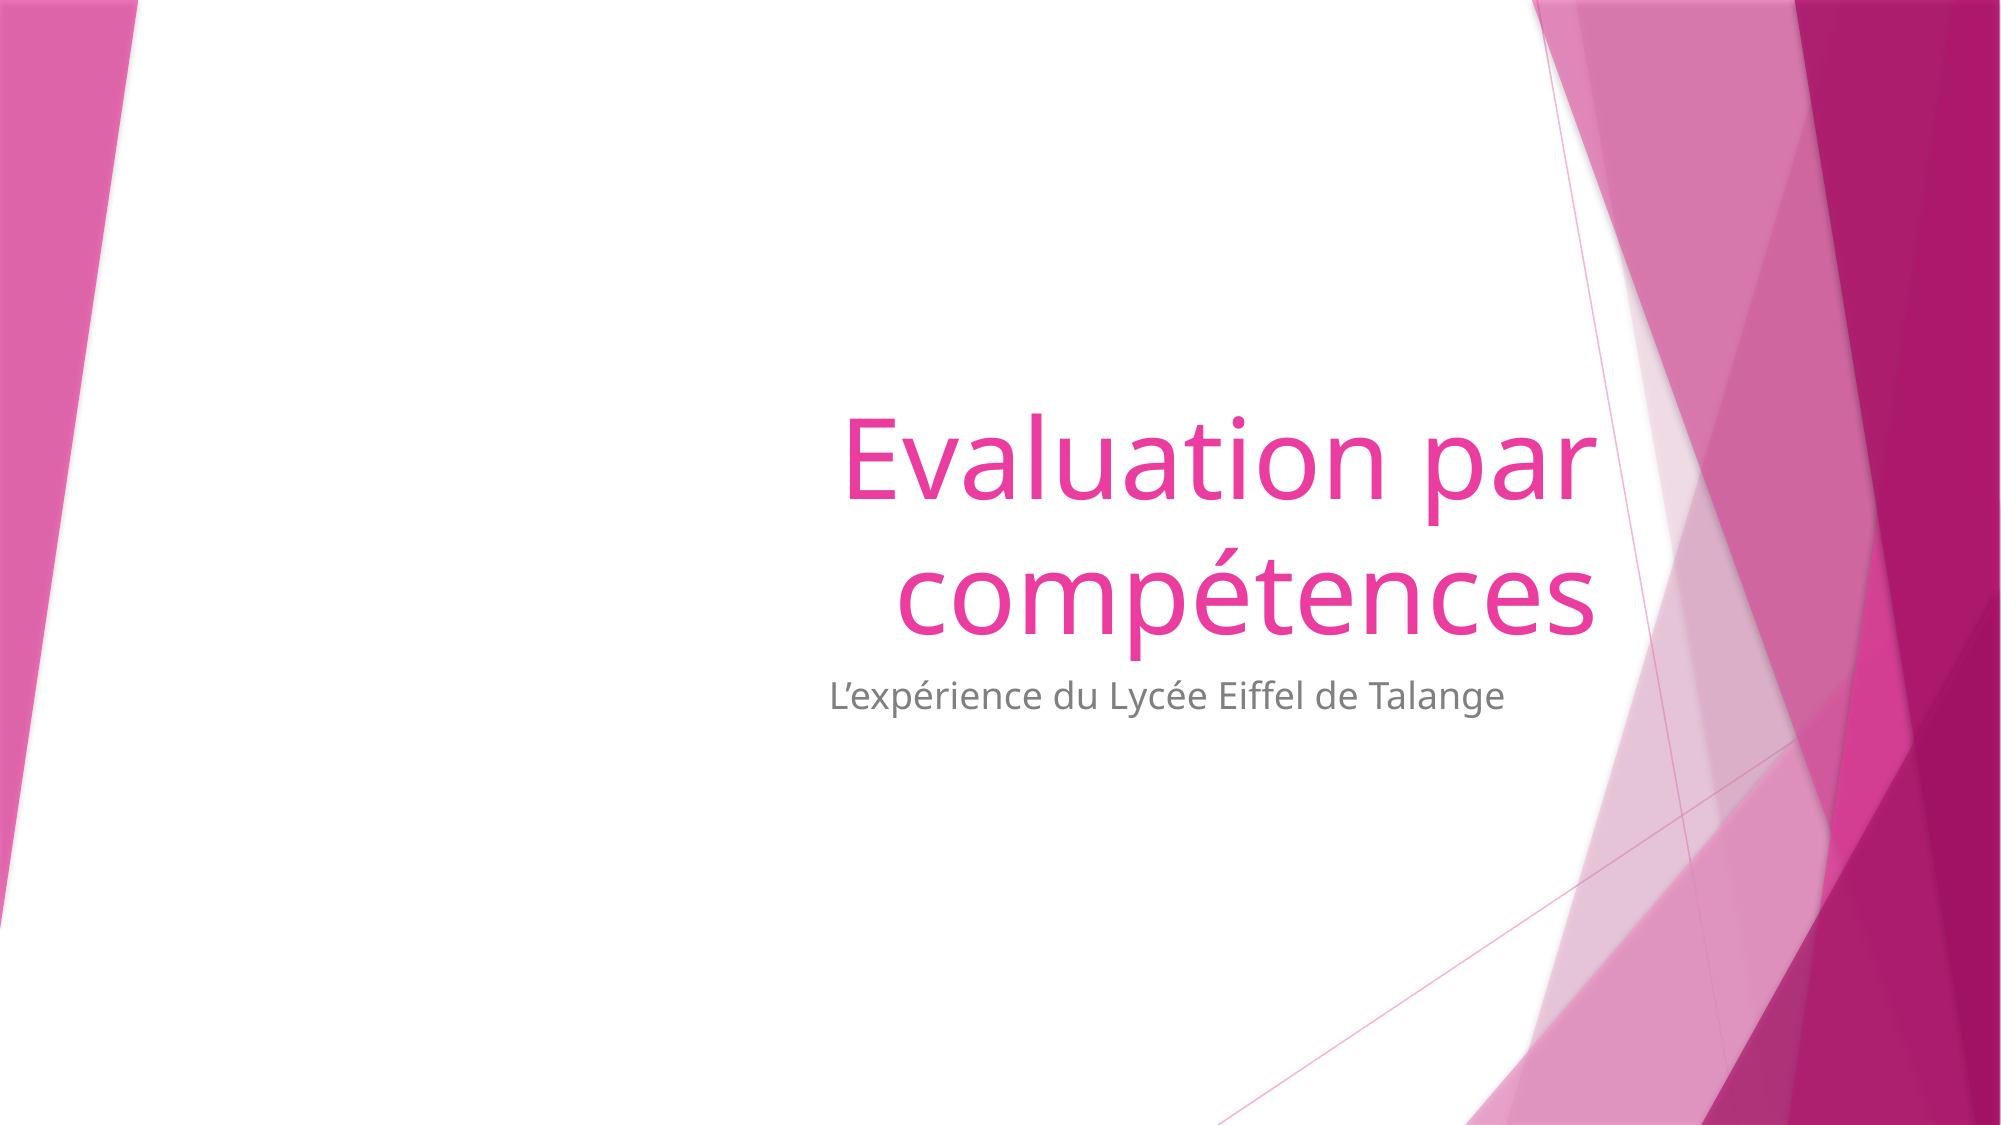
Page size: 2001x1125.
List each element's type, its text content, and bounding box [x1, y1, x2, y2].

subtitle L’expérience du Lycée Eiffel de Talange [247, 664, 1522, 845]
title Evaluation par compétences [158, 394, 1615, 665]
